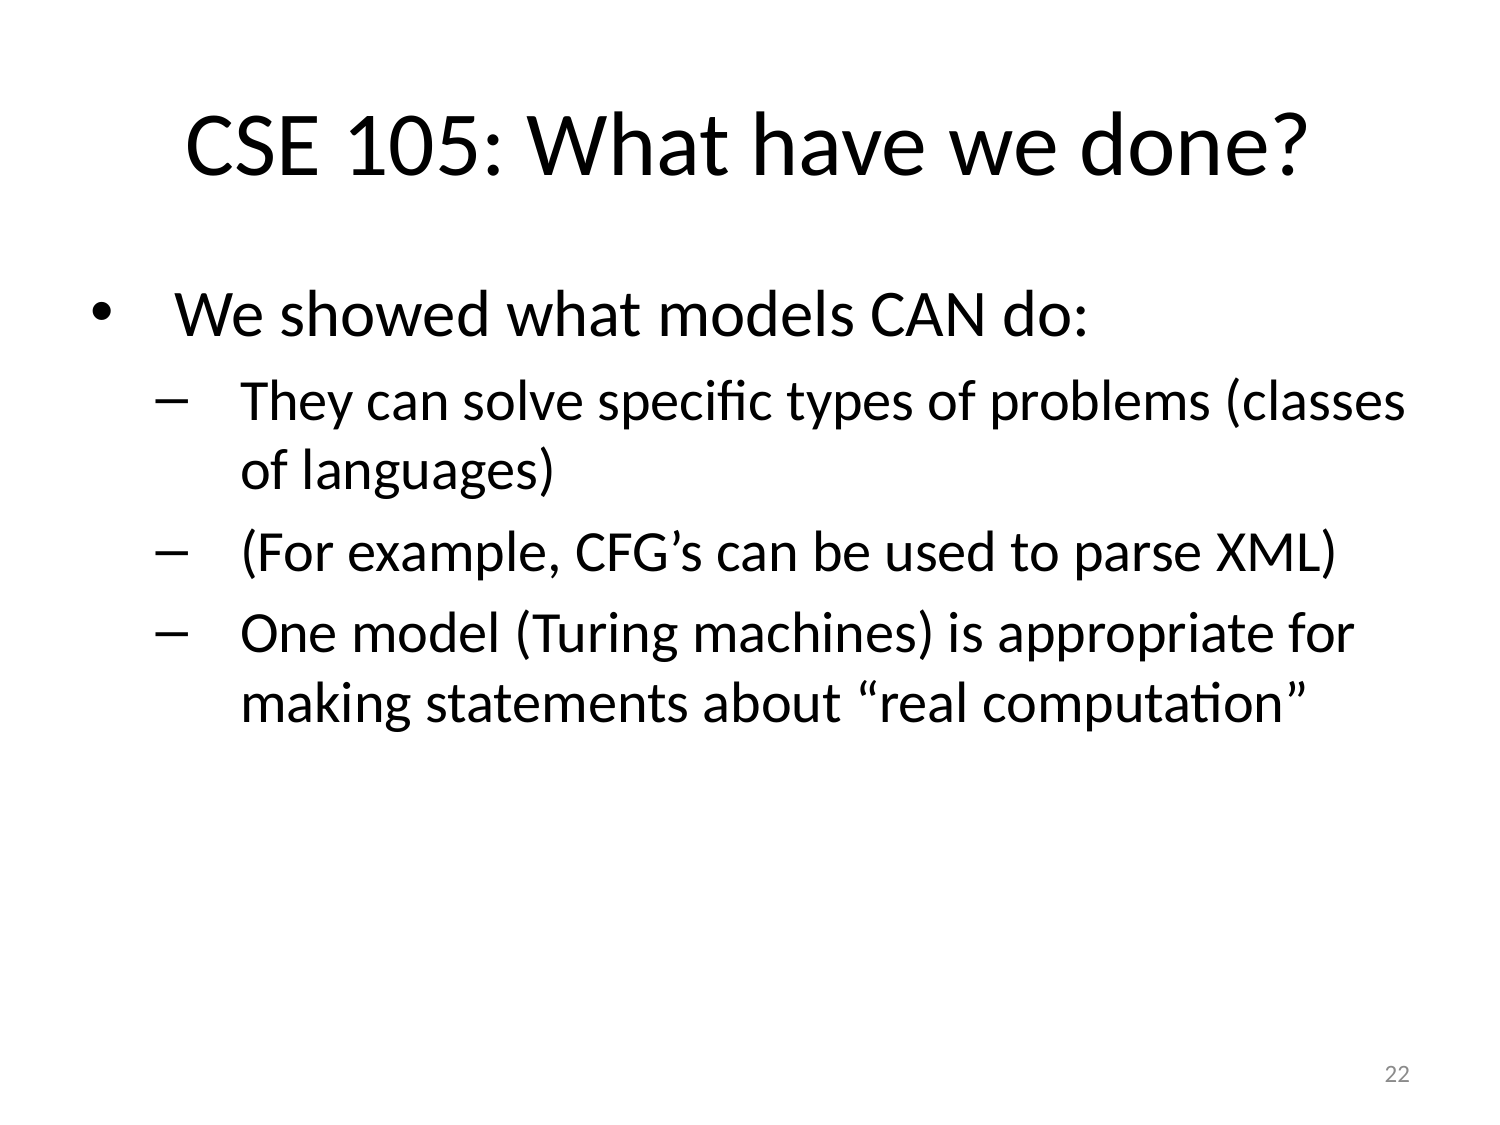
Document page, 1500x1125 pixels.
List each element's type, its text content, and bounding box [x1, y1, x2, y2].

title CSE 105: What have we done? [75, 45, 1425, 233]
list We showed what models CAN do: They can solve specific types of problems (classes of languages) (For example, CFG’s can be used to parse XML) One model (Turing machines) is appropriate for making statements about “real computation” [75, 262, 1425, 1005]
slide_number 22 [1074, 1042, 1425, 1103]
